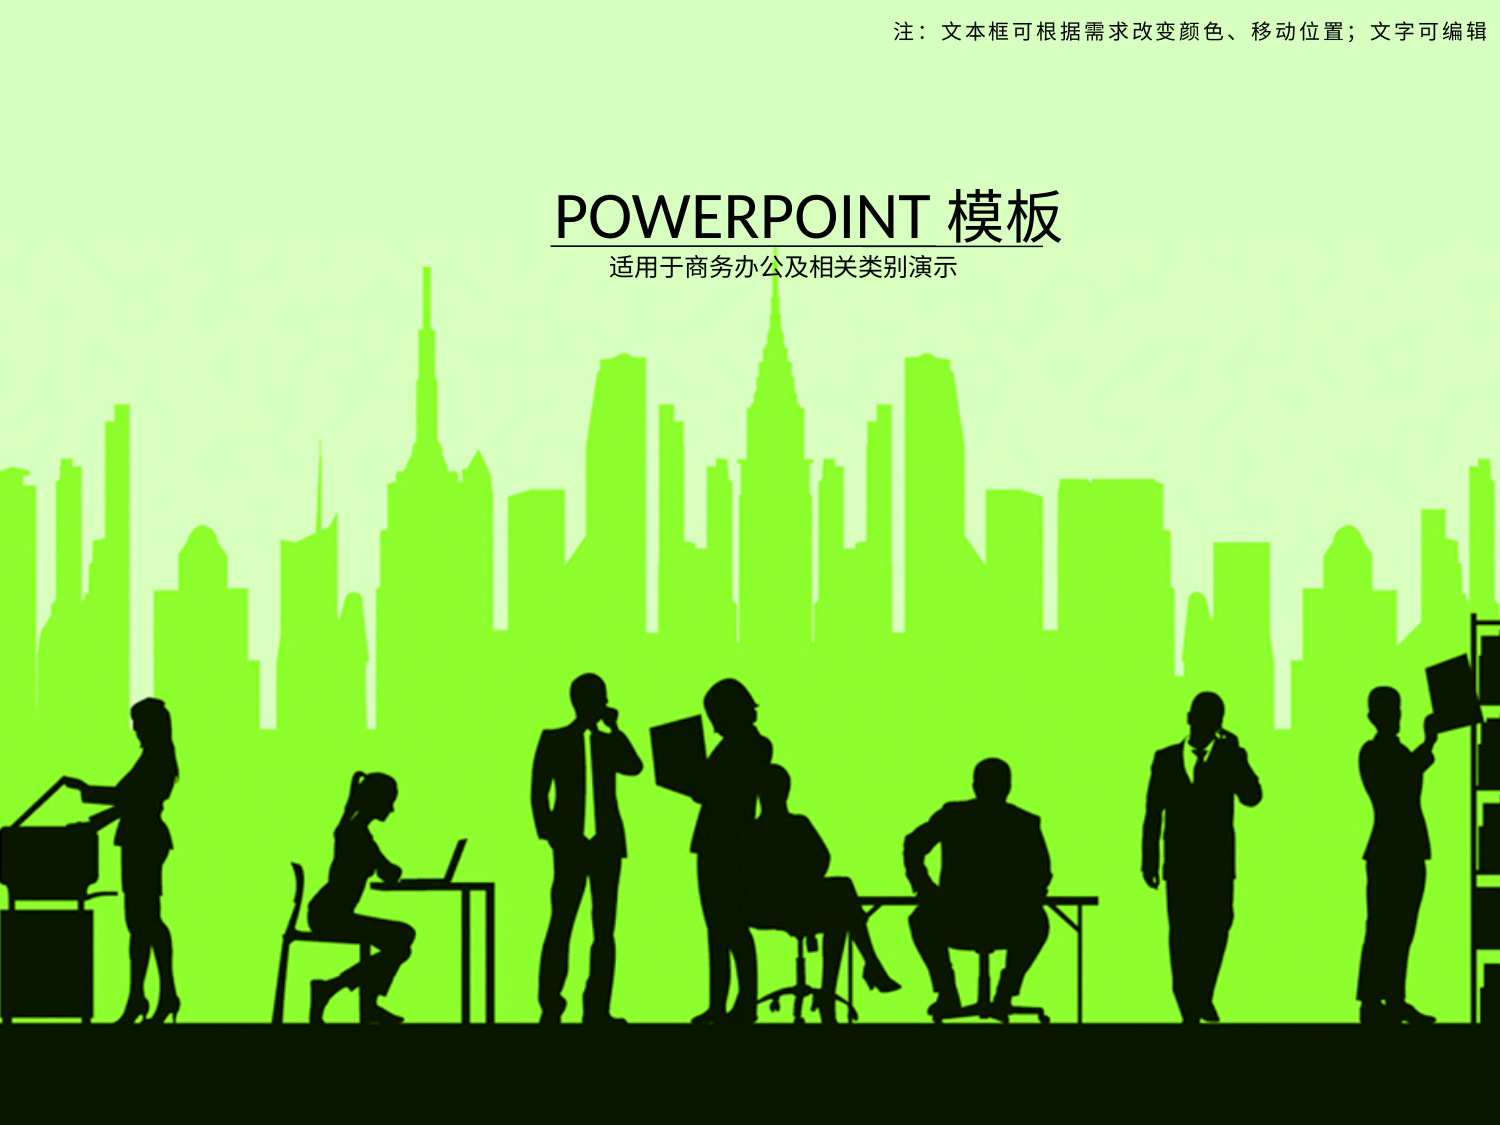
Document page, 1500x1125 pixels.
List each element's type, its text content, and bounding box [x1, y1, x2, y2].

picture [0, 0, 1500, 1125]
text_box 注：文本框可根据需求改变颜色、移动位置；文字可编辑 [878, 11, 1500, 82]
text_box POWERPOINT模板 适用于商务办公及相关类别演示 [538, 164, 1336, 344]
